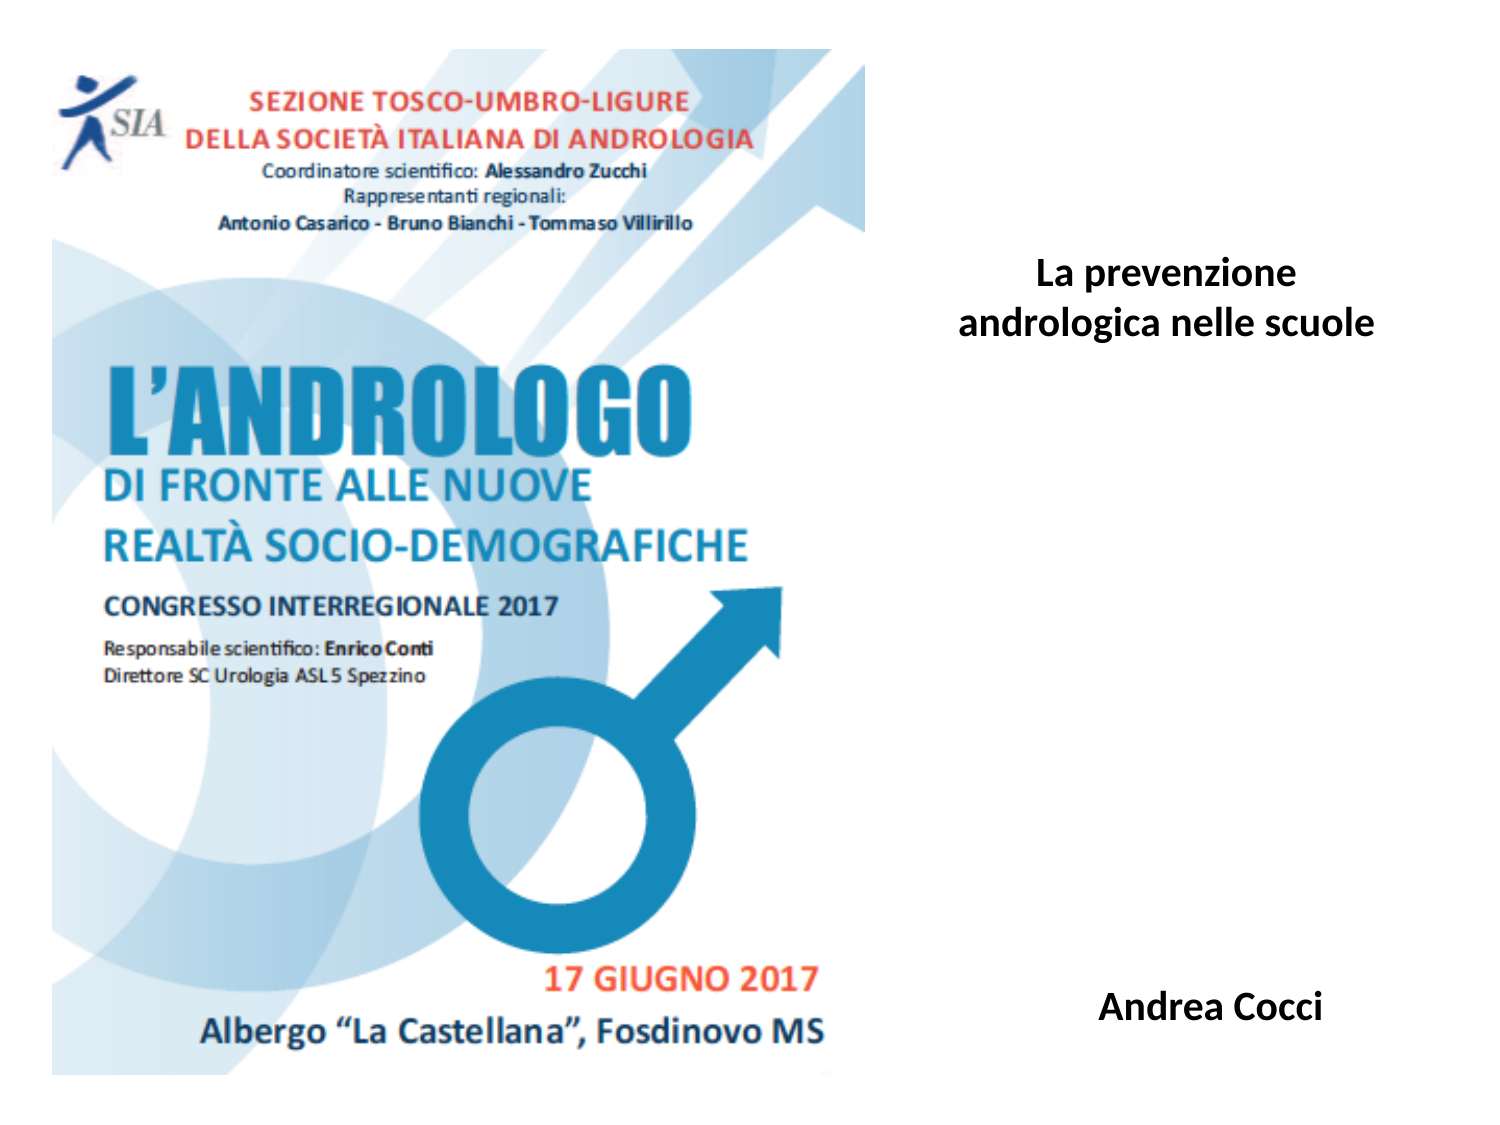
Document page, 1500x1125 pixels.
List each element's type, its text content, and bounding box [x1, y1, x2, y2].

picture [51, 49, 865, 1076]
text_box La prevenzione andrologica nelle scuole [916, 236, 1417, 352]
text_box Andrea Cocci [979, 971, 1443, 1037]
